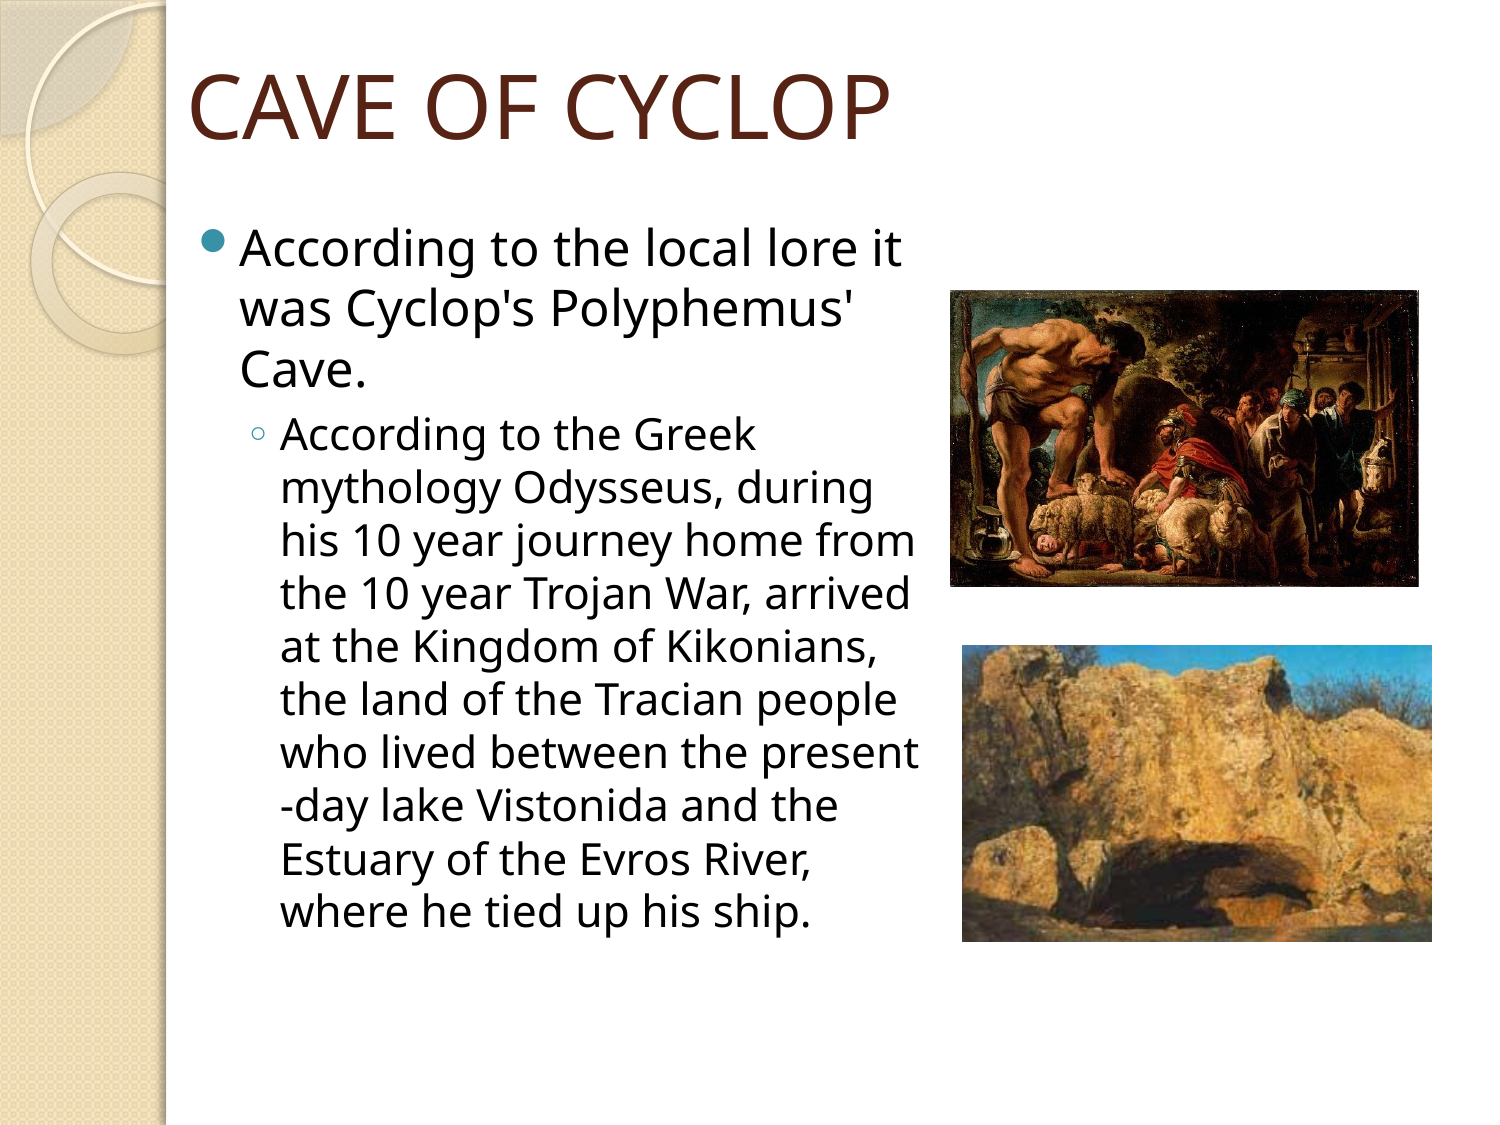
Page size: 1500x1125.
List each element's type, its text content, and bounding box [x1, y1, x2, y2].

list According to the local lore it was Cyclop's Polyphemus' Cave. According to the Greek mythology Odysseus, during his 10 year journey home from the 10 year Trojan War, arrived at the Kingdom of Kikonians, the land of the Tracian people who lived between the present -day lake Vistonida and the Estuary of the Evros River, where he tied up his ship. [171, 208, 939, 957]
picture [950, 290, 1419, 587]
title CAVE OF CYCLOP [171, 30, 1471, 176]
picture [962, 644, 1432, 943]
